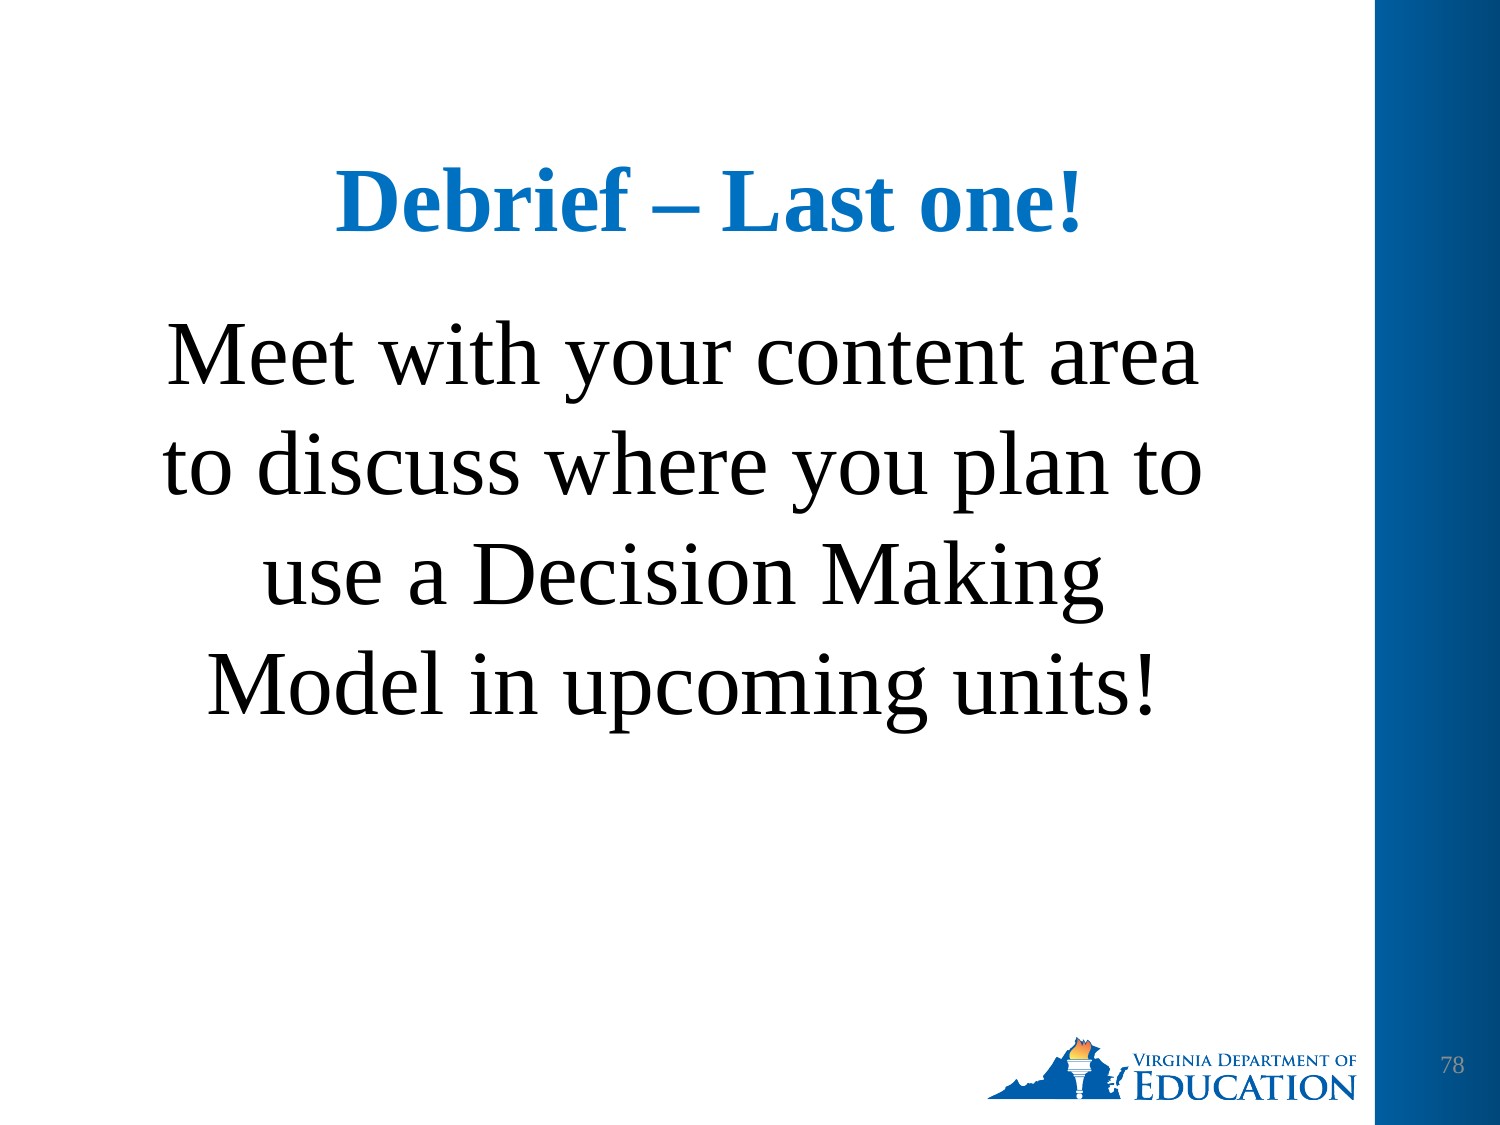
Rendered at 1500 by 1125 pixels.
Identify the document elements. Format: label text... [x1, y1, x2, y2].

title Debrief – Last one! [12, 124, 1411, 250]
picture [987, 1037, 1357, 1100]
slide_number 78 [1389, 1020, 1480, 1106]
list Meet with your content area to discuss where you plan to use a Decision Making Model in upcoming units! [119, 277, 1250, 1025]
